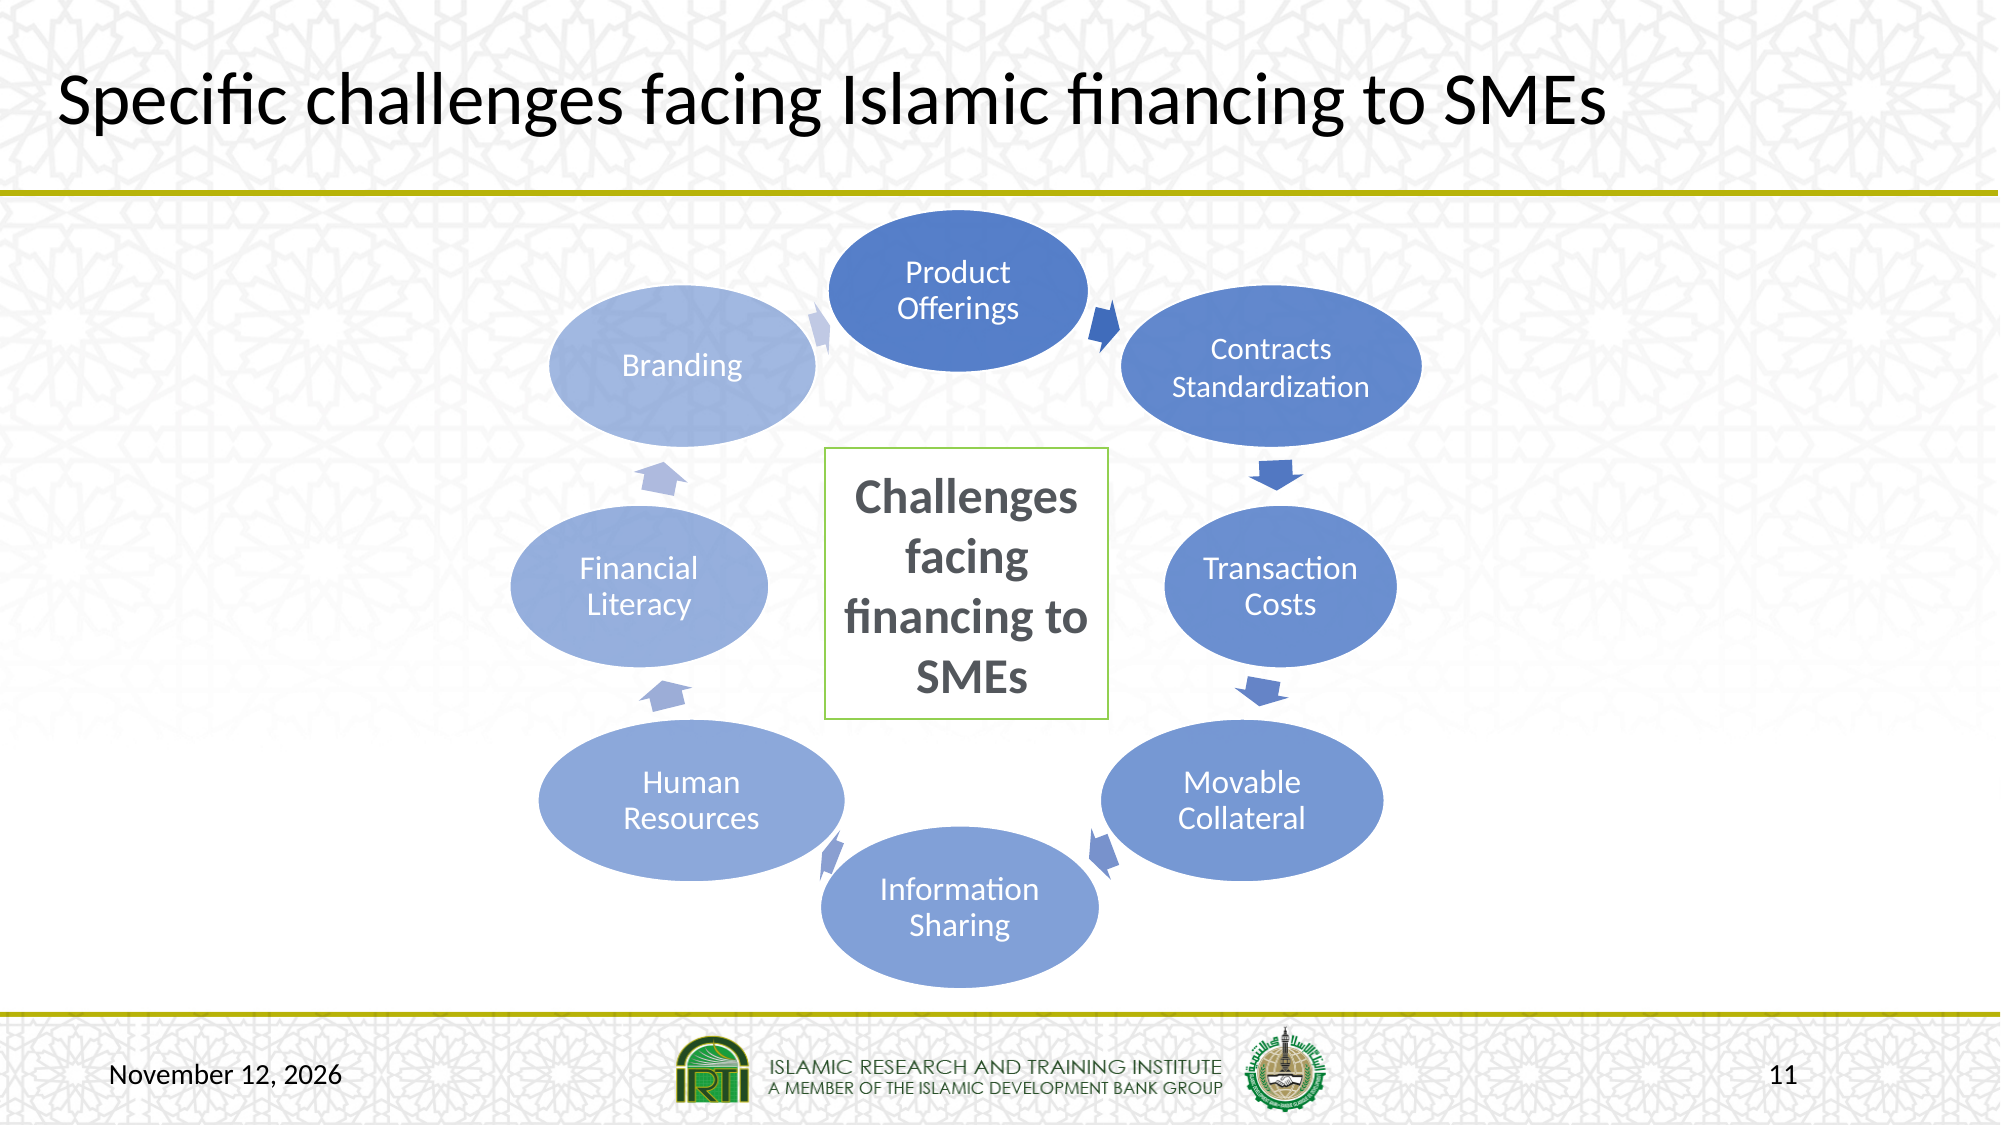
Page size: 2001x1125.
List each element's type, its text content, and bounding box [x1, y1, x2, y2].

picture [0, 0, 2001, 1125]
slide_number 11 [1568, 1042, 1998, 1103]
title Specific challenges facing Islamic financing to SMEs [41, 19, 1844, 182]
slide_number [0, 1042, 451, 1103]
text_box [276, 183, 1632, 990]
